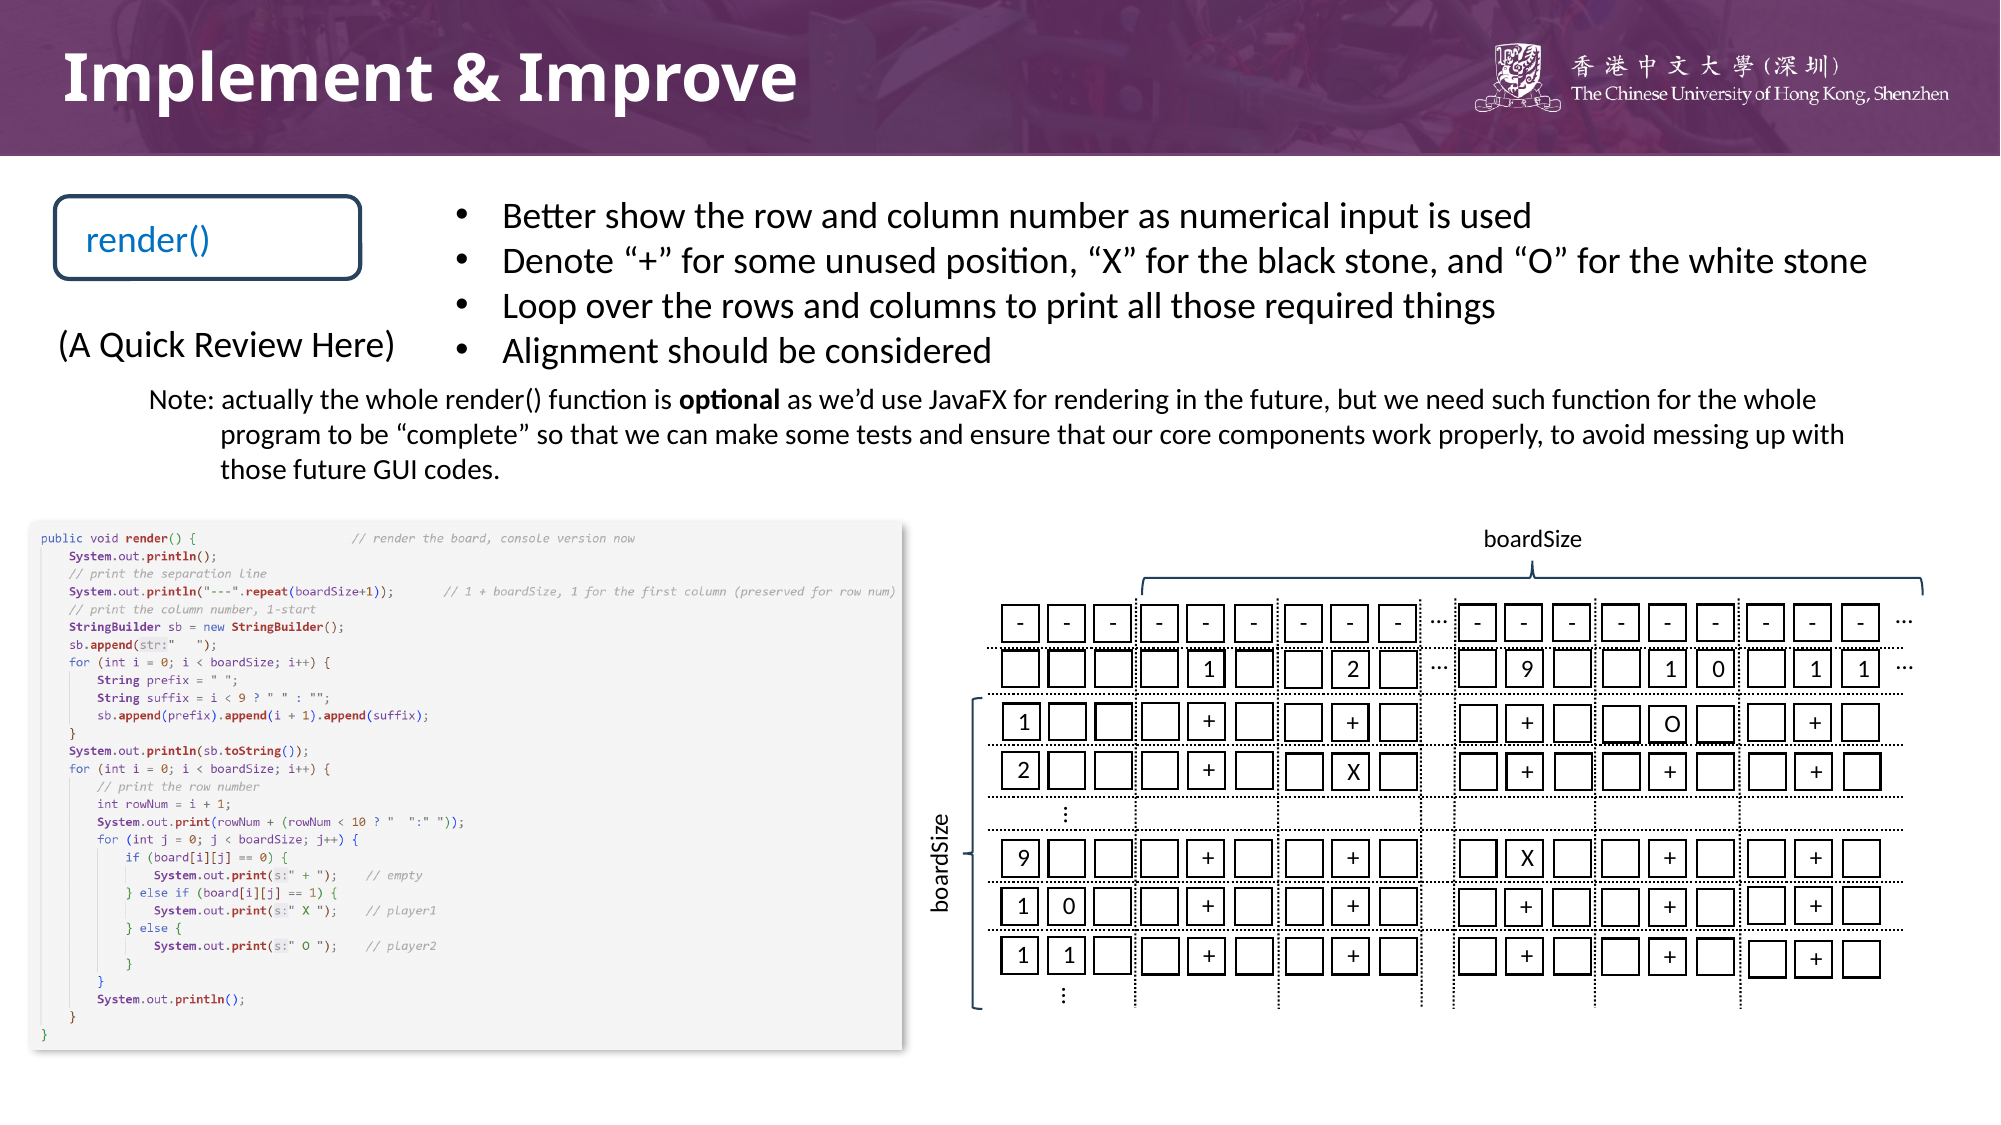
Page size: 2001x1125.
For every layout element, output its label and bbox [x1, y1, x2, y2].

picture [30, 522, 902, 1050]
text_box [40, 183, 1893, 495]
text_box [915, 515, 1929, 1020]
picture [1430, 13, 1994, 141]
